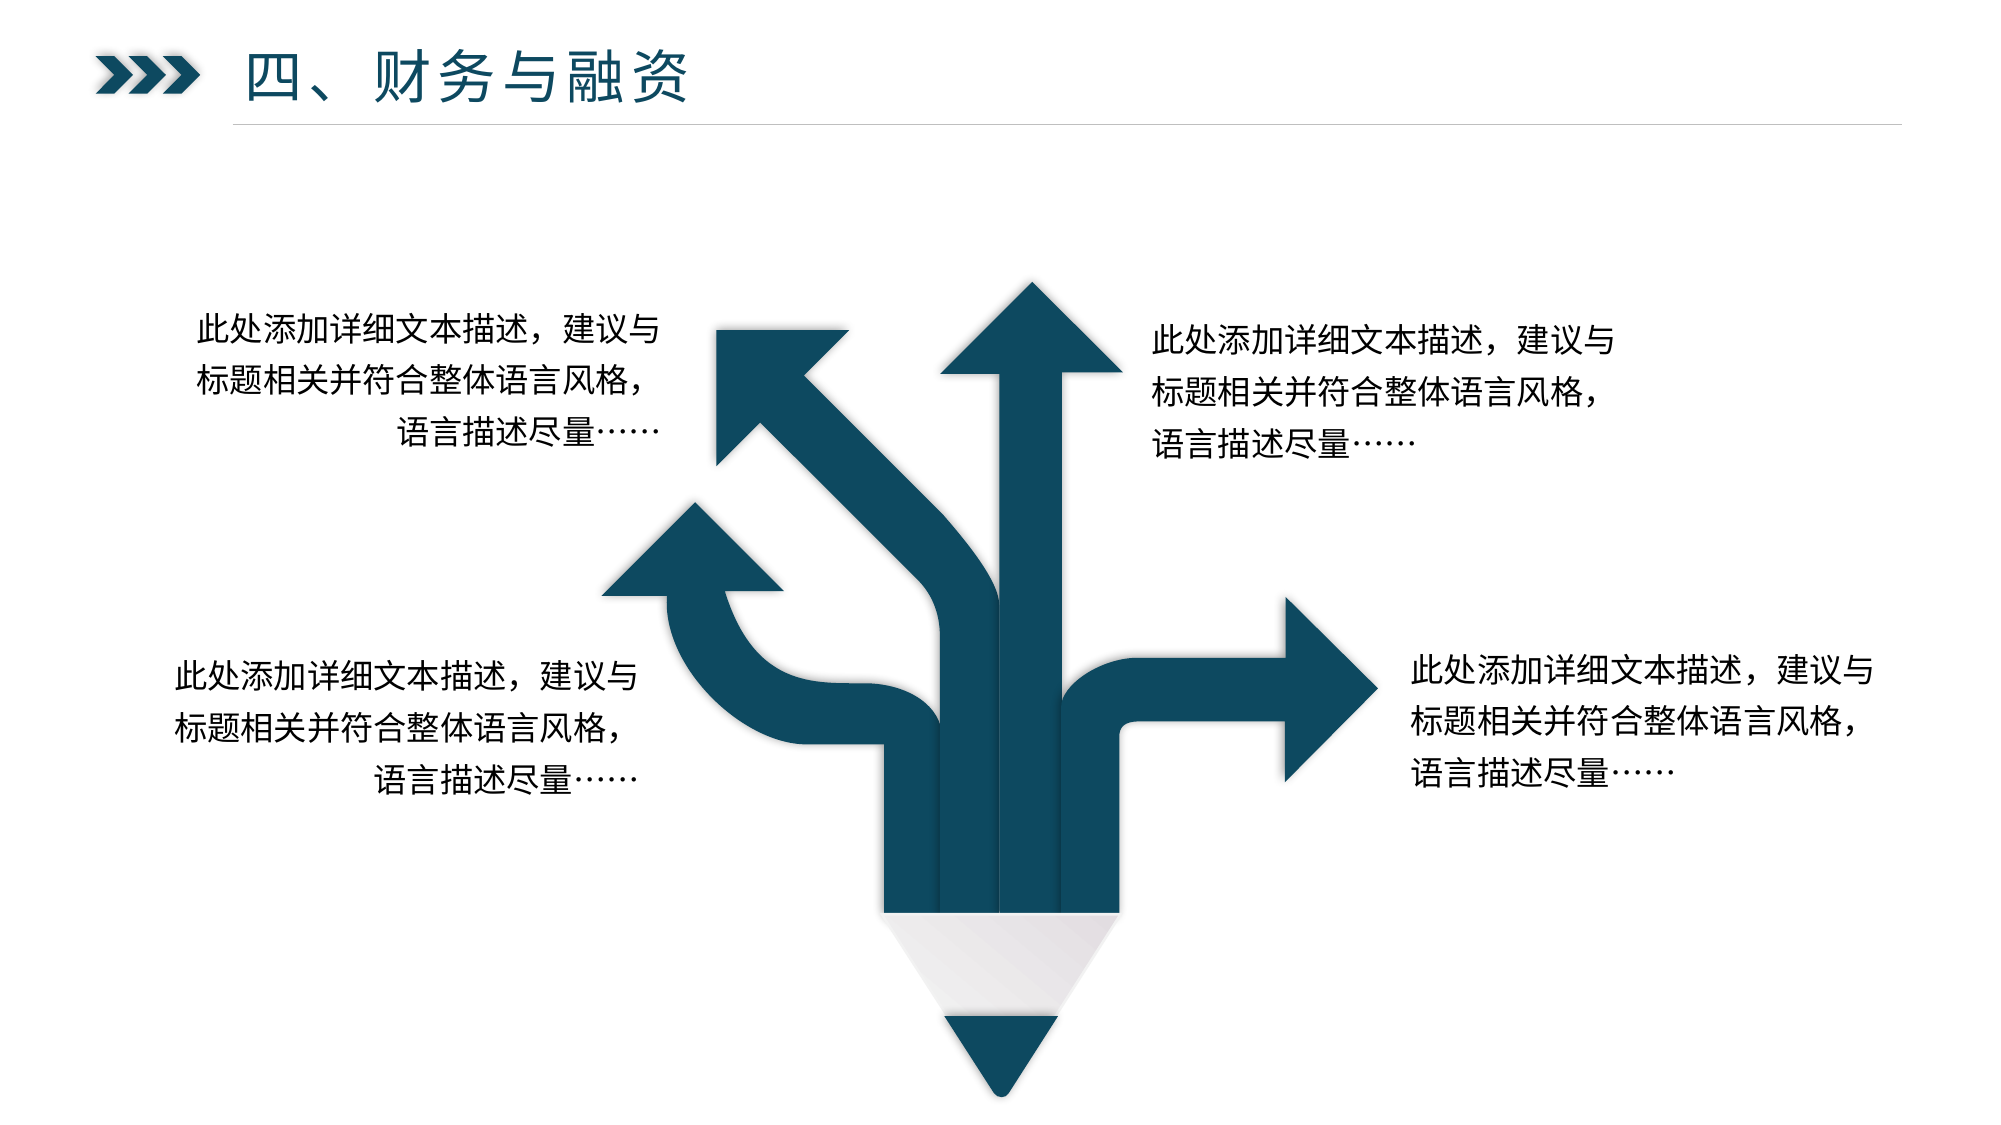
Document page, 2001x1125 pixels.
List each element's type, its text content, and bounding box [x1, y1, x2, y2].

text_box [1060, 594, 1380, 912]
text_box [95, 56, 201, 94]
text_box [937, 280, 1126, 912]
text_box 四、财务与融资 [232, 34, 1104, 117]
text_box [715, 329, 992, 912]
text_box 此处添加详细文本描述，建议与标题相关并符合整体语言风格，语言描述尽量…… [1396, 629, 1915, 800]
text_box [881, 914, 1121, 1098]
text_box [598, 500, 931, 912]
text_box 此处添加详细文本描述，建议与标题相关并符合整体语言风格，语言描述尽量…… [1136, 299, 1656, 471]
text_box 此处添加详细文本描述，建议与标题相关并符合整体语言风格，语言描述尽量…… [168, 288, 677, 459]
text_box 此处添加详细文本描述，建议与标题相关并符合整体语言风格，语言描述尽量…… [147, 635, 655, 807]
